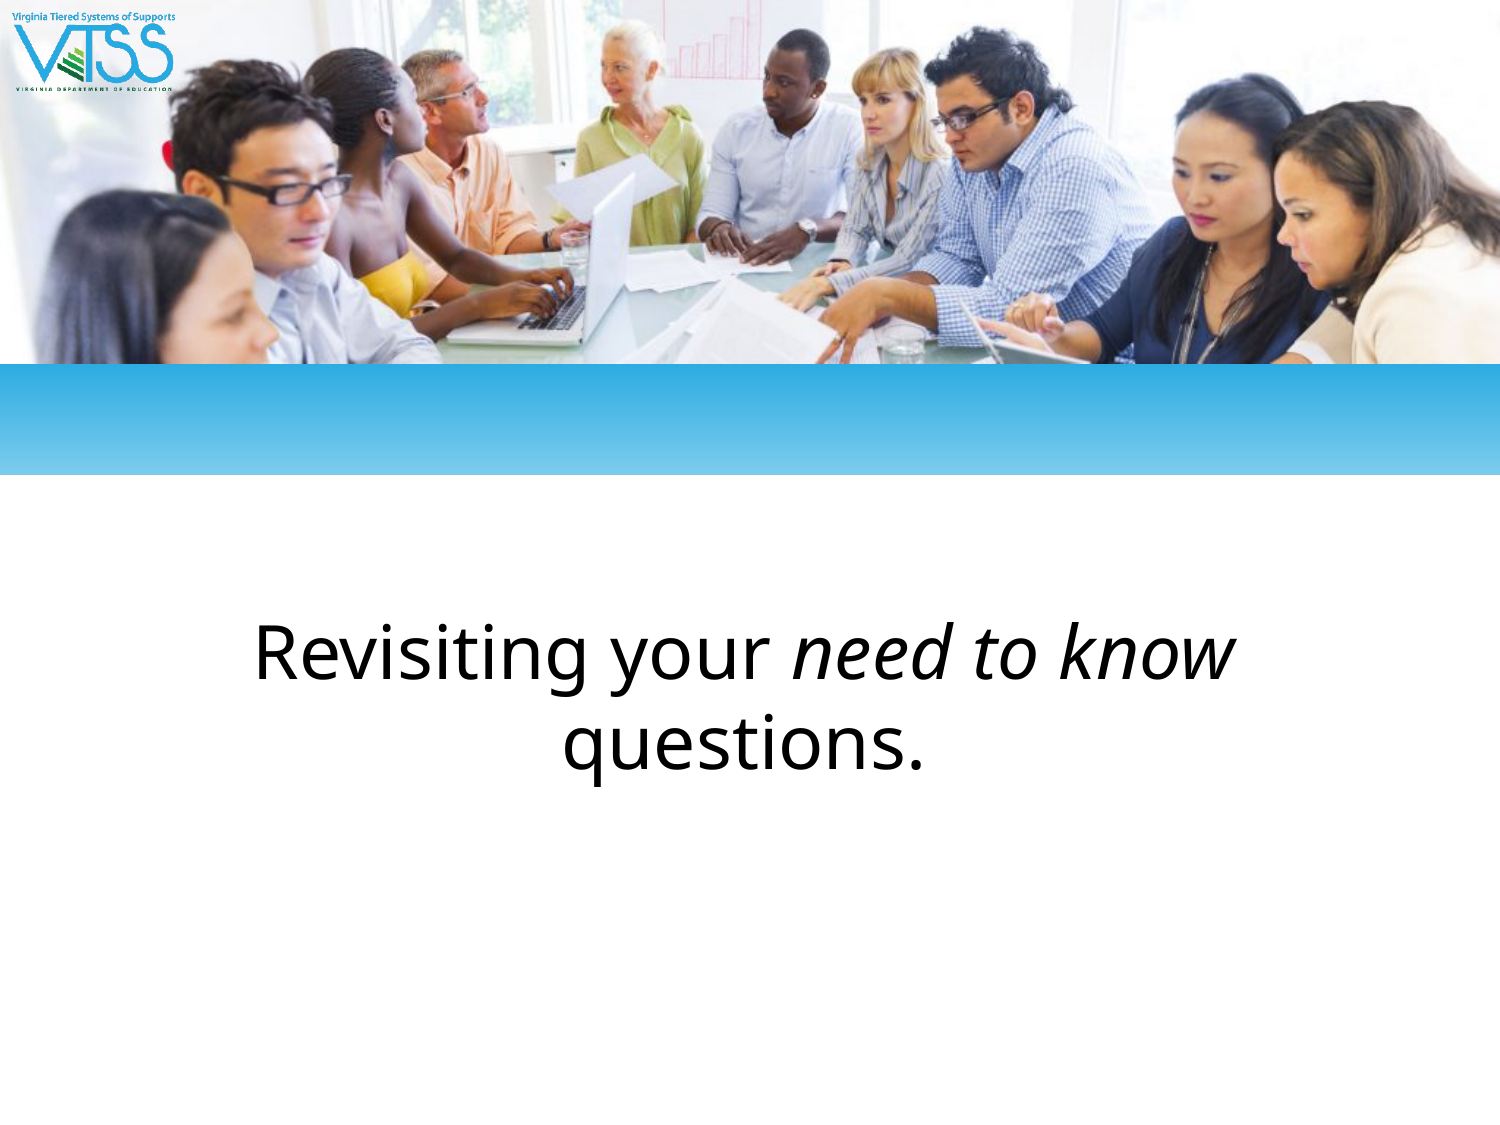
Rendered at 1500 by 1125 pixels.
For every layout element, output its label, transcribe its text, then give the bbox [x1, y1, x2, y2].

text_box Revisiting your need to know questions. [64, 485, 1415, 1036]
picture [0, 0, 1500, 364]
